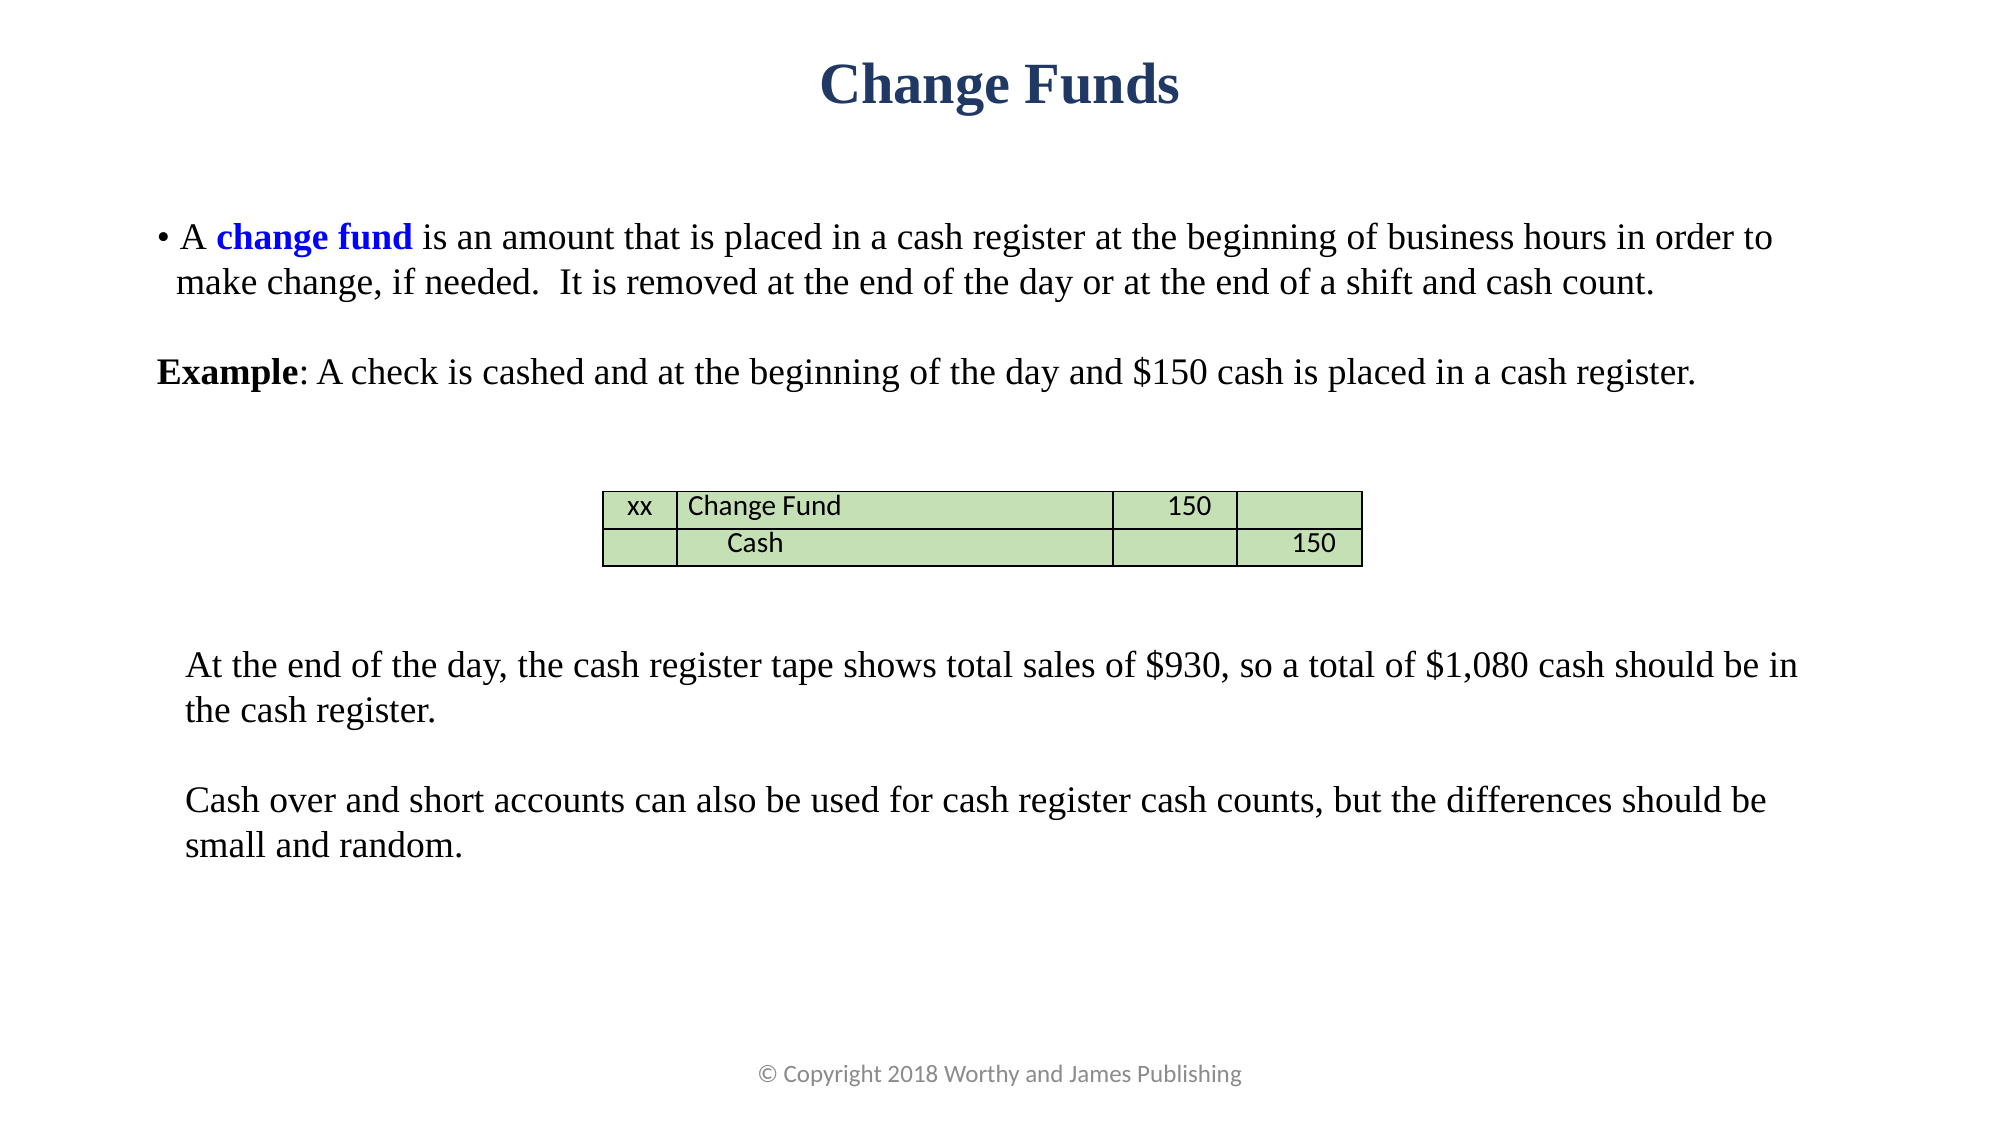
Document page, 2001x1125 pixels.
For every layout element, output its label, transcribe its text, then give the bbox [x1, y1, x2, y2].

table_header 150 [1114, 492, 1236, 528]
table_cell [604, 530, 676, 565]
table_cell Cash [678, 530, 1112, 565]
text_box Change Funds [804, 37, 1196, 123]
table_header [1238, 492, 1361, 528]
text_box • A change fund is an amount that is placed in a cash register at the beginning of business hours in order to make change, if needed. It is removed at the end of the day or at the end of a shift and cash count. Example: A check is cashed and at the beginning of the day and $150 cash is placed in a cash register. [142, 204, 1858, 399]
table_cell 150 [1238, 530, 1361, 565]
table_header xx [604, 492, 676, 528]
table_cell [1114, 530, 1236, 565]
table_header Change Fund [678, 492, 1112, 528]
footer © Copyright 2018 Worthy and James Publishing [662, 1042, 1338, 1103]
text_box At the end of the day, the cash register tape shows total sales of $930, so a total of $1,080 cash should be in the cash register. Cash over and short accounts can also be used for cash register cash counts, but the differences should be small and random. [142, 632, 1858, 918]
